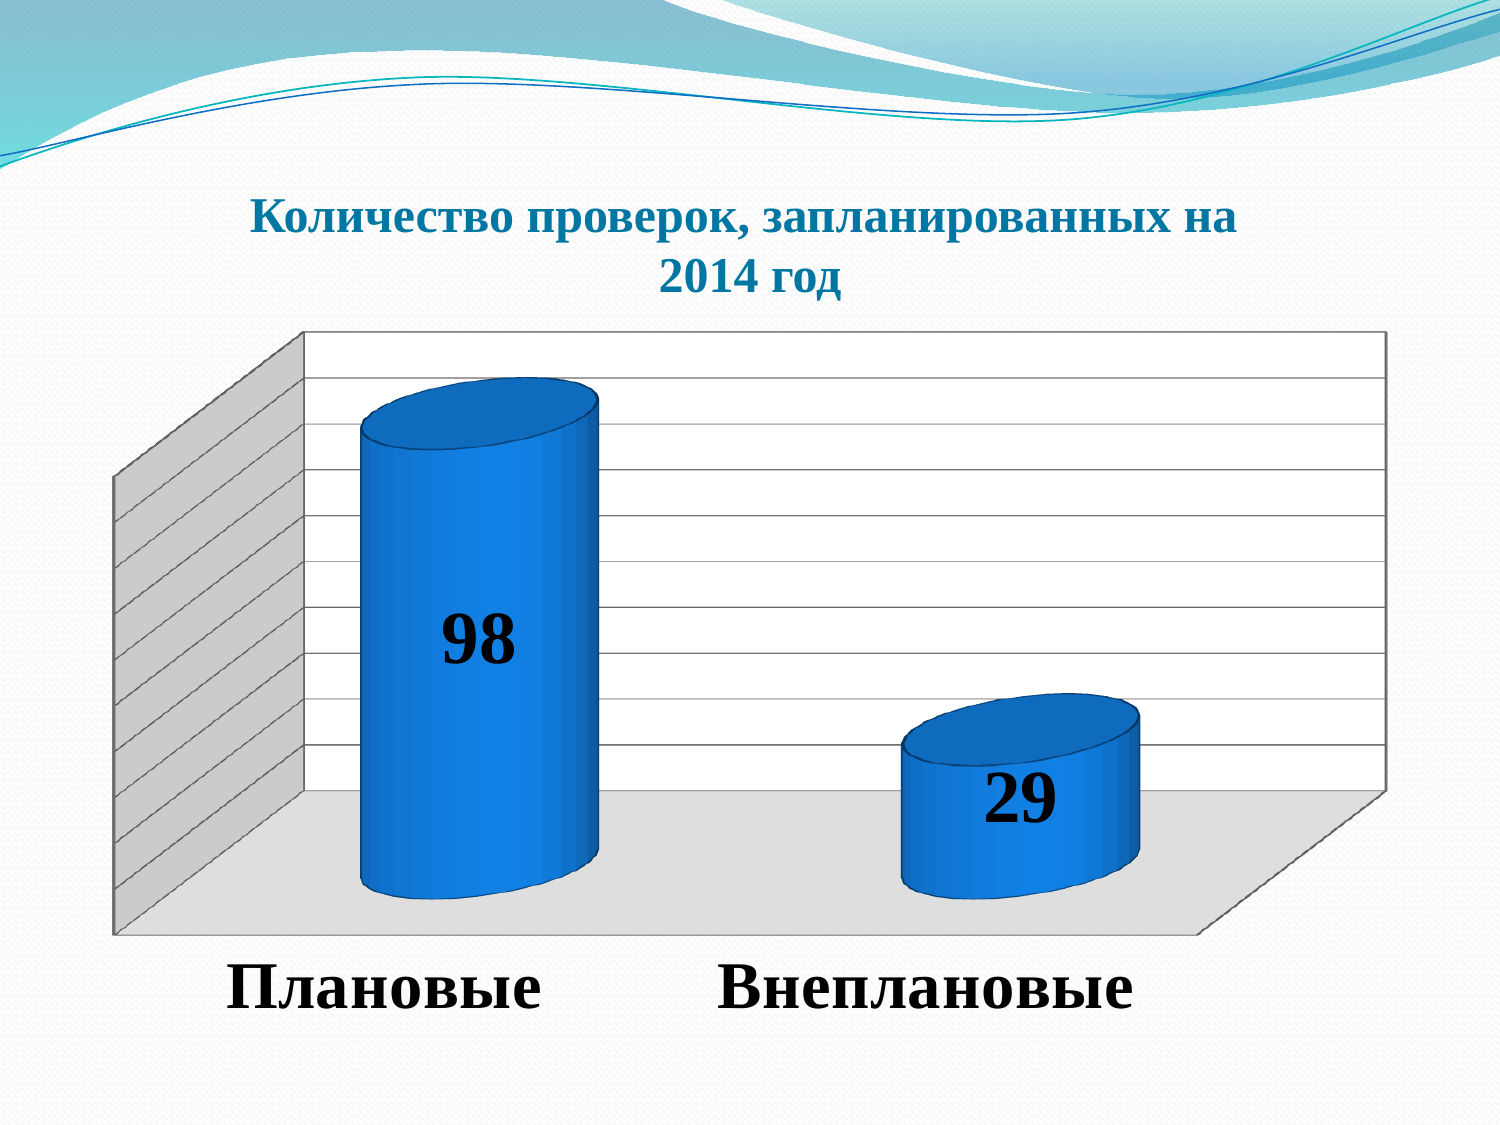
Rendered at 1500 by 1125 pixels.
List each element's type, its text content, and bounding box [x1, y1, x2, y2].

title Количество проверок, запланированных на 2014 год [75, 115, 1425, 303]
chart [74, 317, 1426, 1038]
